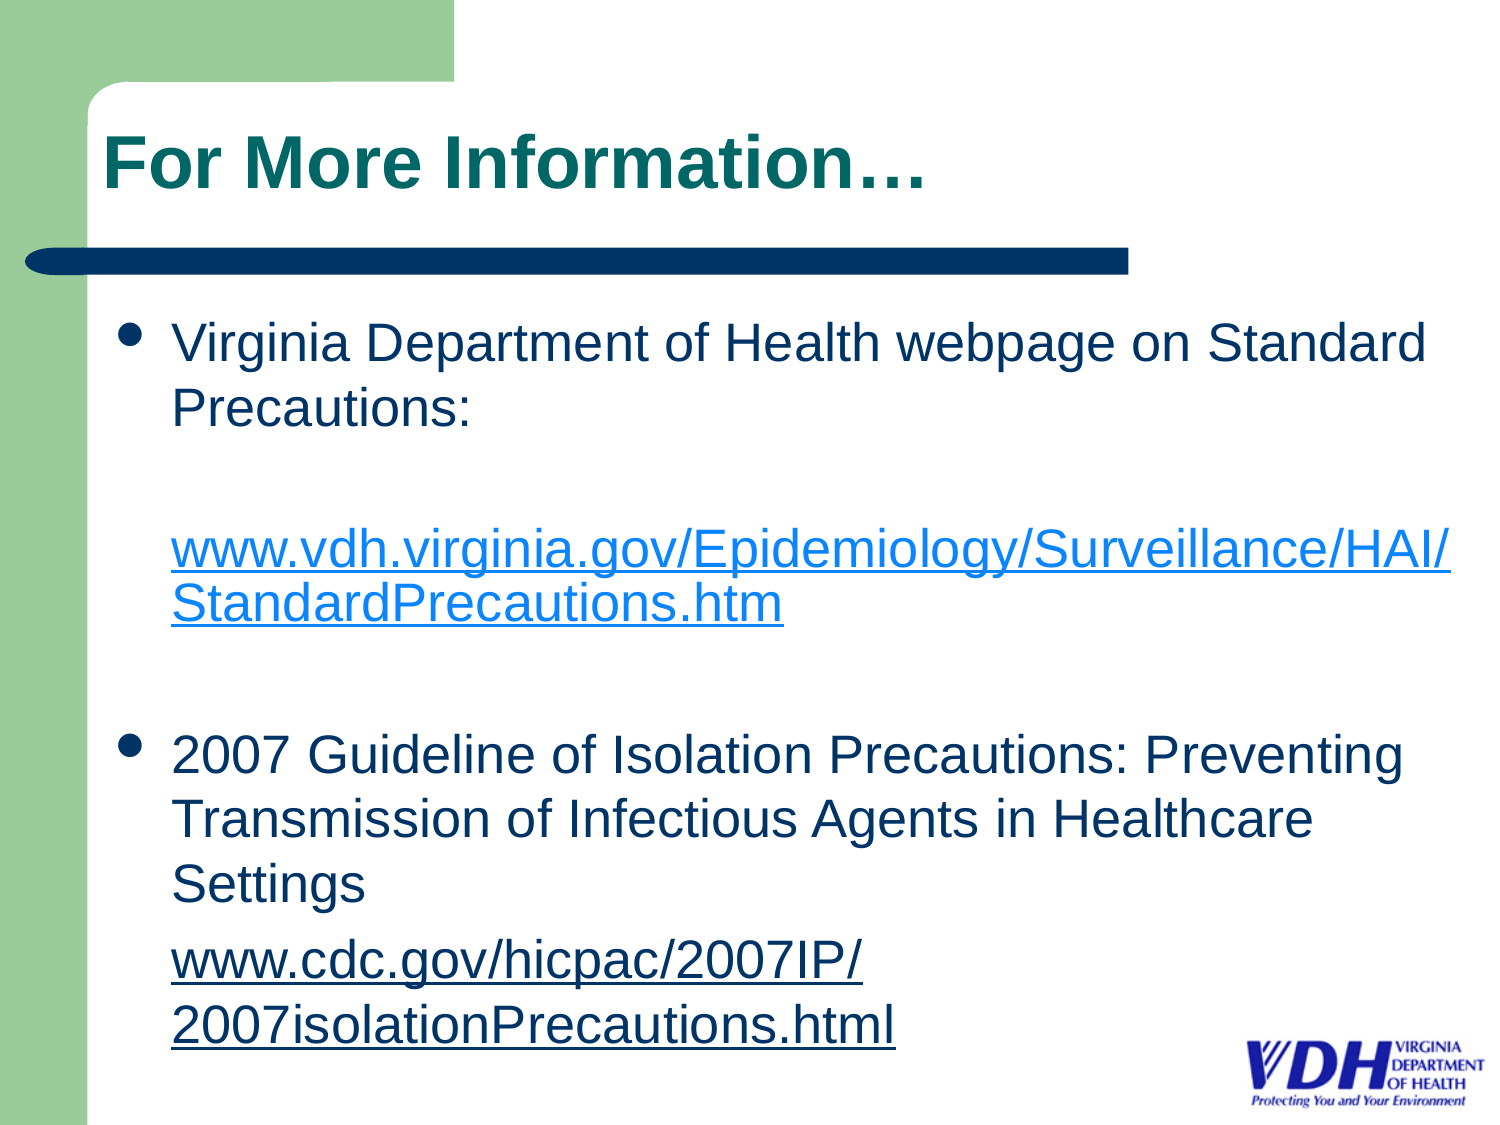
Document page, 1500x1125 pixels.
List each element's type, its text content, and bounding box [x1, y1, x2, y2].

picture [1237, 1035, 1500, 1120]
list Virginia Department of Health webpage on Standard Precautions: www.vdh.virginia.gov/Epidemiology/Surveillance/HAI/StandardPrecautions.htm 2007 Guideline of Isolation Precautions: Preventing Transmission of Infectious Agents in Healthcare Settings www.cdc.gov/hicpac/2007IP/2007isolationPrecautions.html [99, 299, 1500, 1013]
title For More Information… [87, 87, 1388, 213]
